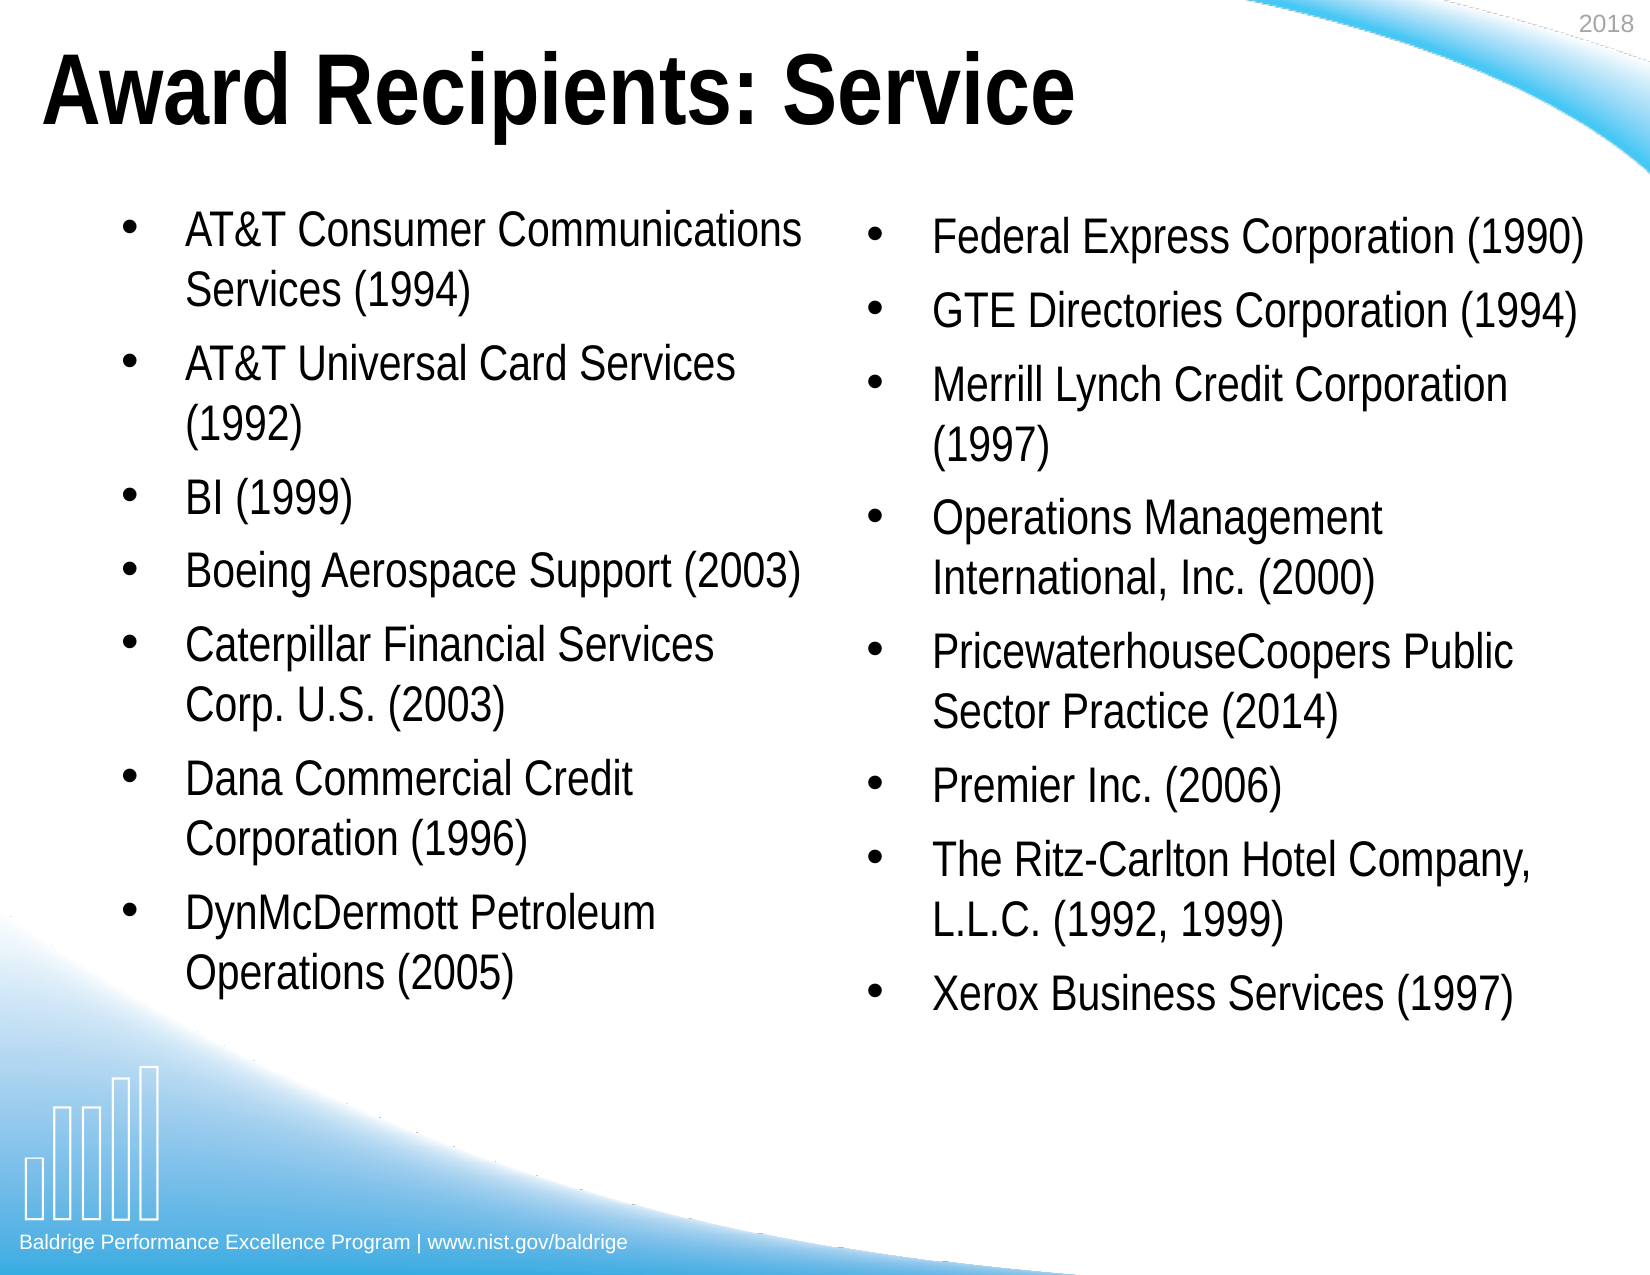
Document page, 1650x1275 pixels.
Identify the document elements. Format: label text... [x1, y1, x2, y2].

text_box Award Recipients: Service [41, 50, 1309, 145]
text_box AT&T Consumer Communications Services (1994) AT&T Universal Card Services (1992) BI (1999) Boeing Aerospace Support (2003) Caterpillar Financial Services Corp. U.S. (2003) Dana Commercial Credit Corporation (1996) DynMcDermott Petroleum Operations (2005) [101, 196, 821, 1000]
text_box Federal Express Corporation (1990) GTE Directories Corporation (1994) Merrill Lynch Credit Corporation (1997) Operations Management International, Inc. (2000) PricewaterhouseCoopers Public Sector Practice (2014) Premier Inc. (2006) The Ritz-Carlton Hotel Company, L.L.C. (1992, 1999) Xerox Business Services (1997) [848, 203, 1594, 1094]
